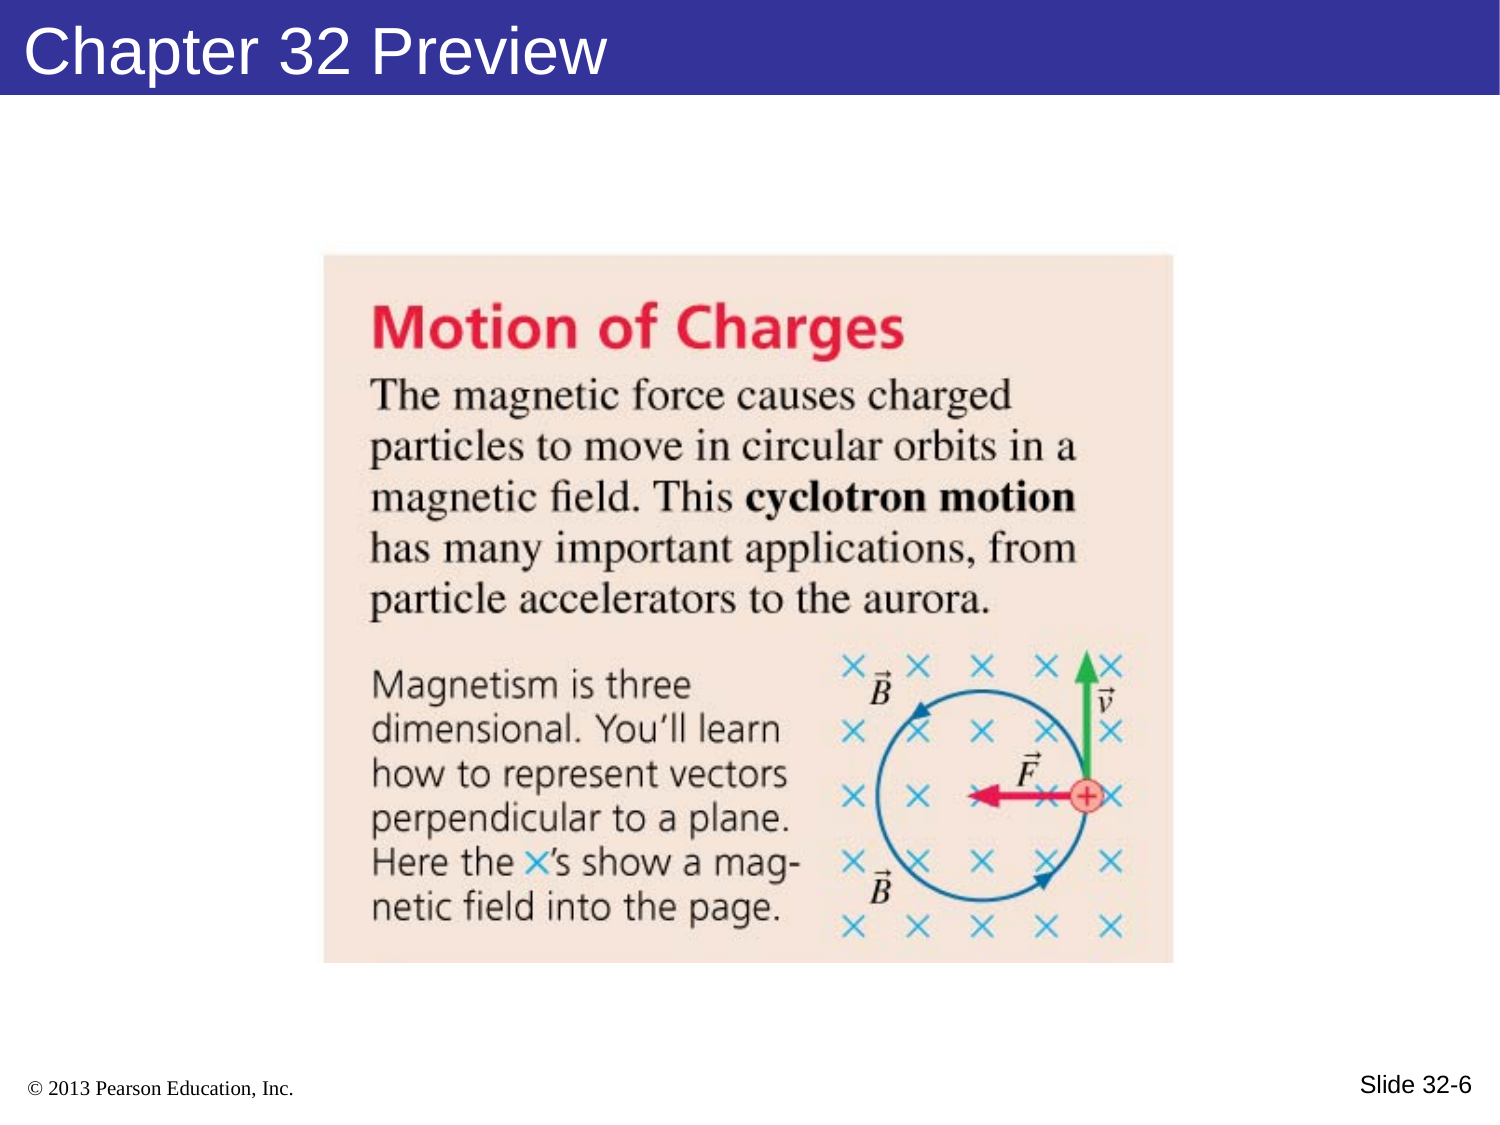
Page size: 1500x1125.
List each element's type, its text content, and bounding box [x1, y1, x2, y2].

text_box Slide 32-6 [1287, 1064, 1488, 1103]
text_box Chapter 32 Preview [8, 16, 959, 80]
picture [313, 241, 1187, 963]
